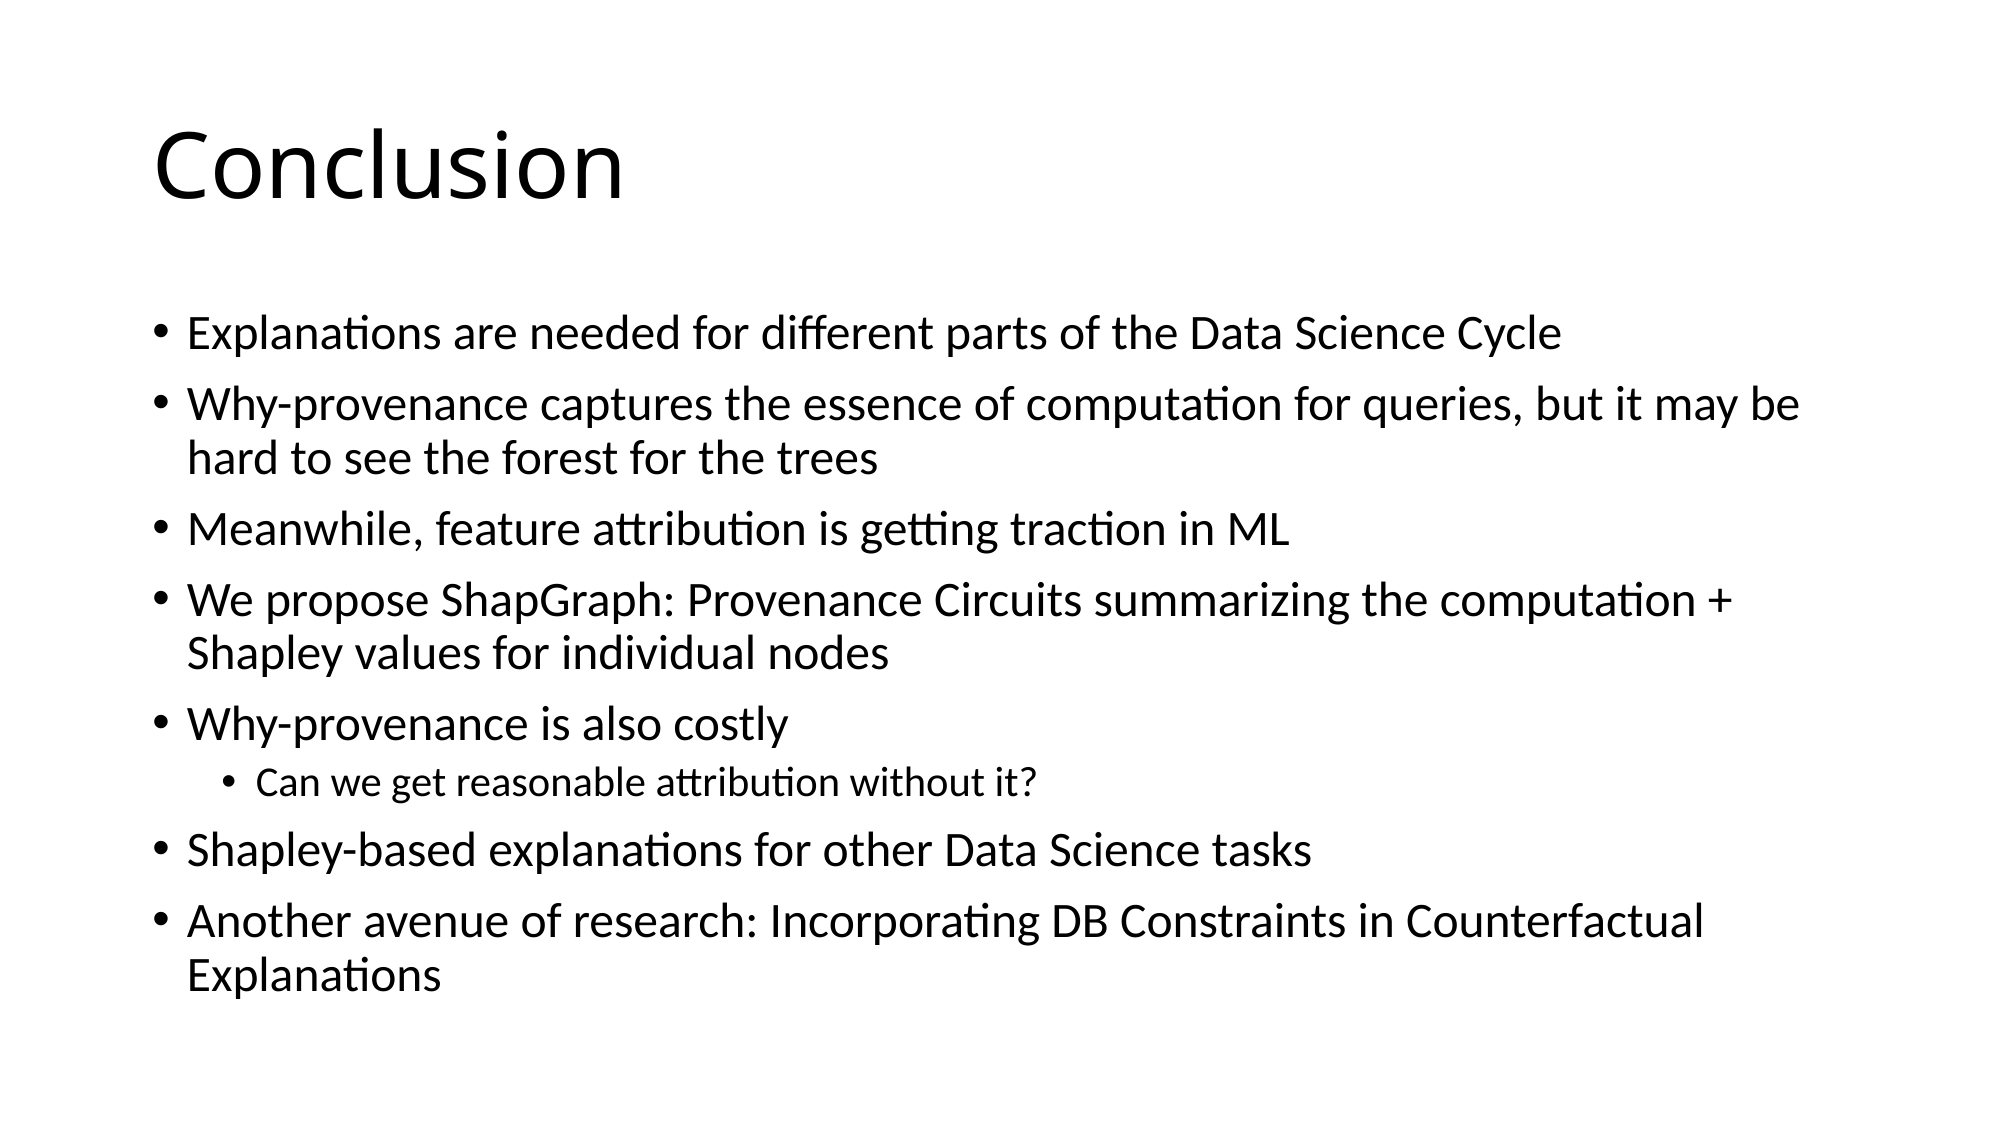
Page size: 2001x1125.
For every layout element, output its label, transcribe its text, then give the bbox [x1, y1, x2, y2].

list Explanations are needed for different parts of the Data Science Cycle Why-provenance captures the essence of computation for queries, but it may be hard to see the forest for the trees Meanwhile, feature attribution is getting traction in ML We propose ShapGraph: Provenance Circuits summarizing the computation + Shapley values for individual nodes Why-provenance is also costly Can we get reasonable attribution without it? Shapley-based explanations for other Data Science tasks Another avenue of research: Incorporating DB Constraints in Counterfactual Explanations [137, 299, 1863, 1014]
title Conclusion [137, 59, 1863, 278]
